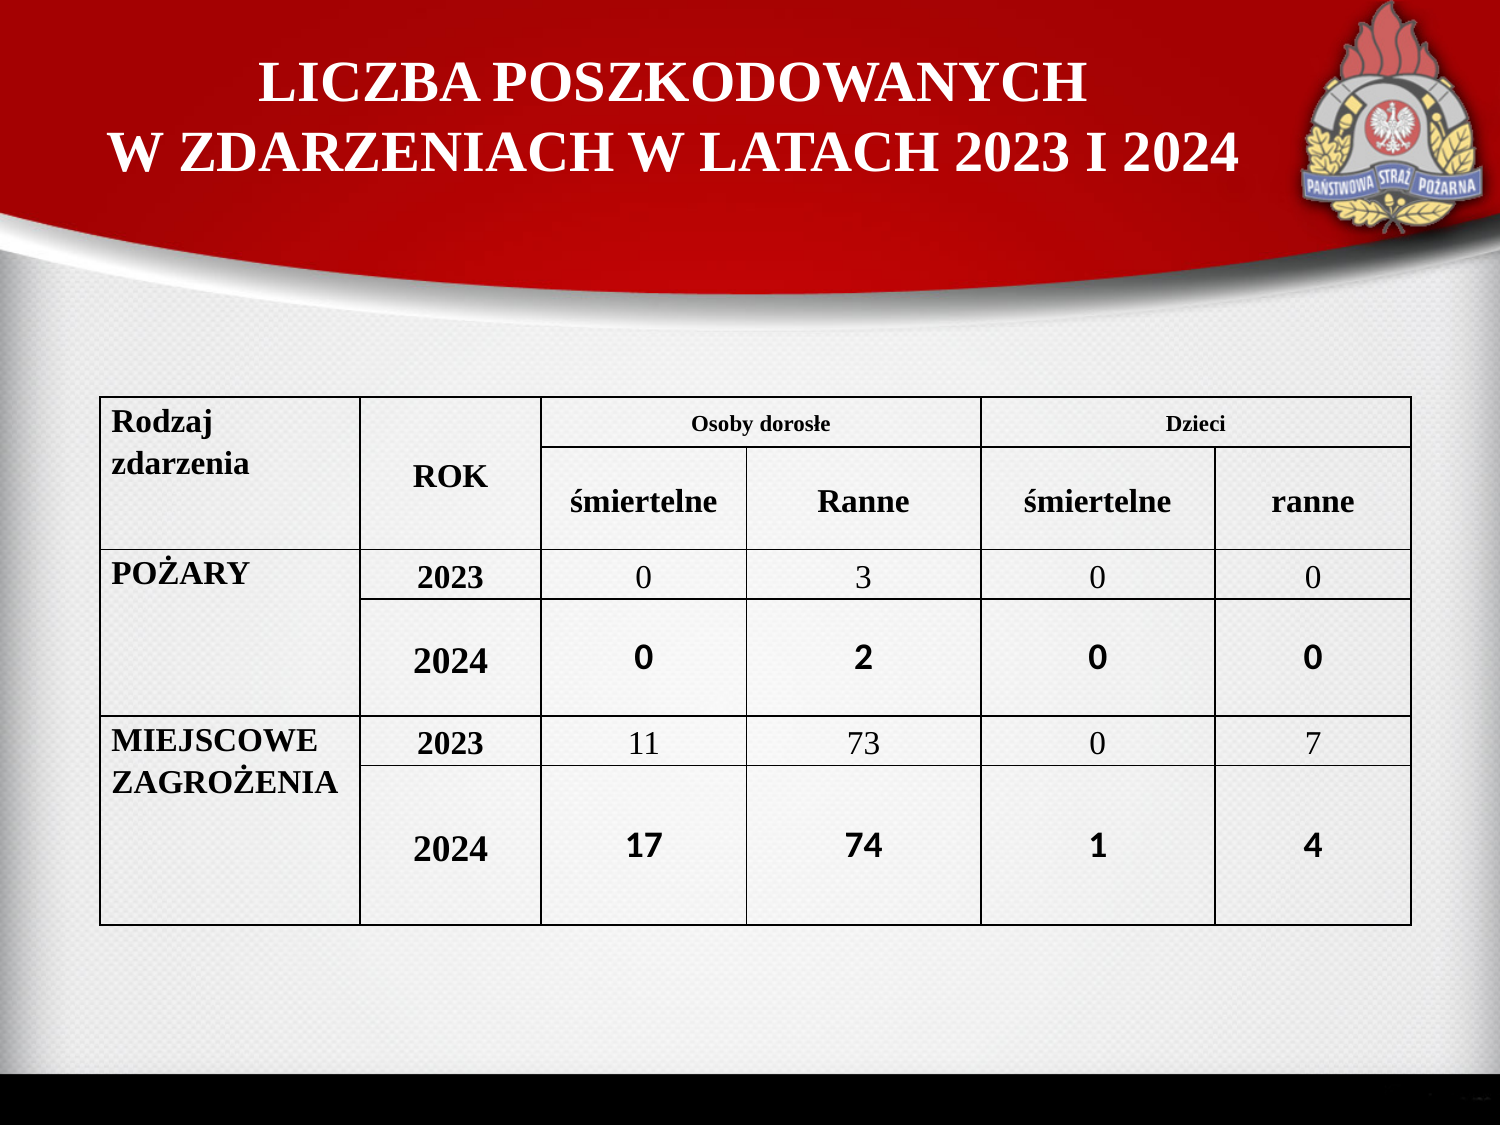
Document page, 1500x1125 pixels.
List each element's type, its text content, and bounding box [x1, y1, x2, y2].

table_cell 0 [1216, 550, 1410, 598]
table_cell MIEJSCOWE ZAGROŻENIA [101, 717, 359, 924]
table_cell ranne [1216, 448, 1410, 549]
table_cell 2024 [361, 766, 540, 924]
table_cell POŻARY [101, 550, 359, 715]
table_cell 7 [1216, 717, 1410, 765]
table_cell 2024 [361, 600, 540, 715]
table_cell Ranne [747, 448, 980, 549]
table_header ROK [361, 398, 540, 549]
table_cell 3 [747, 550, 980, 598]
table_cell 0 [1216, 600, 1410, 715]
table_cell 4 [1216, 766, 1410, 924]
table_cell 73 [747, 717, 980, 765]
table_cell śmiertelne [542, 448, 746, 549]
table_cell 2 [747, 600, 980, 715]
table_cell 11 [542, 717, 746, 765]
table_cell 74 [747, 766, 980, 924]
title LICZBA POSZKODOWANYCH W ZDARZENIACH W LATACH 2023 I 2024 [29, 18, 1318, 207]
table_cell 0 [982, 600, 1214, 715]
table_cell 17 [542, 766, 746, 924]
picture [0, 0, 1500, 1125]
table_cell 0 [982, 550, 1214, 598]
table_header Rodzaj zdarzenia [101, 398, 359, 549]
table_cell 0 [542, 550, 746, 598]
table_header Osoby dorosłe [542, 398, 980, 446]
table_cell 2023 [361, 550, 540, 598]
table_cell 2023 [361, 717, 540, 765]
table_cell 1 [982, 766, 1214, 924]
table_cell śmiertelne [982, 448, 1214, 549]
table_header Dzieci [982, 398, 1410, 446]
table_cell 0 [982, 717, 1214, 765]
table_cell 0 [542, 600, 746, 715]
